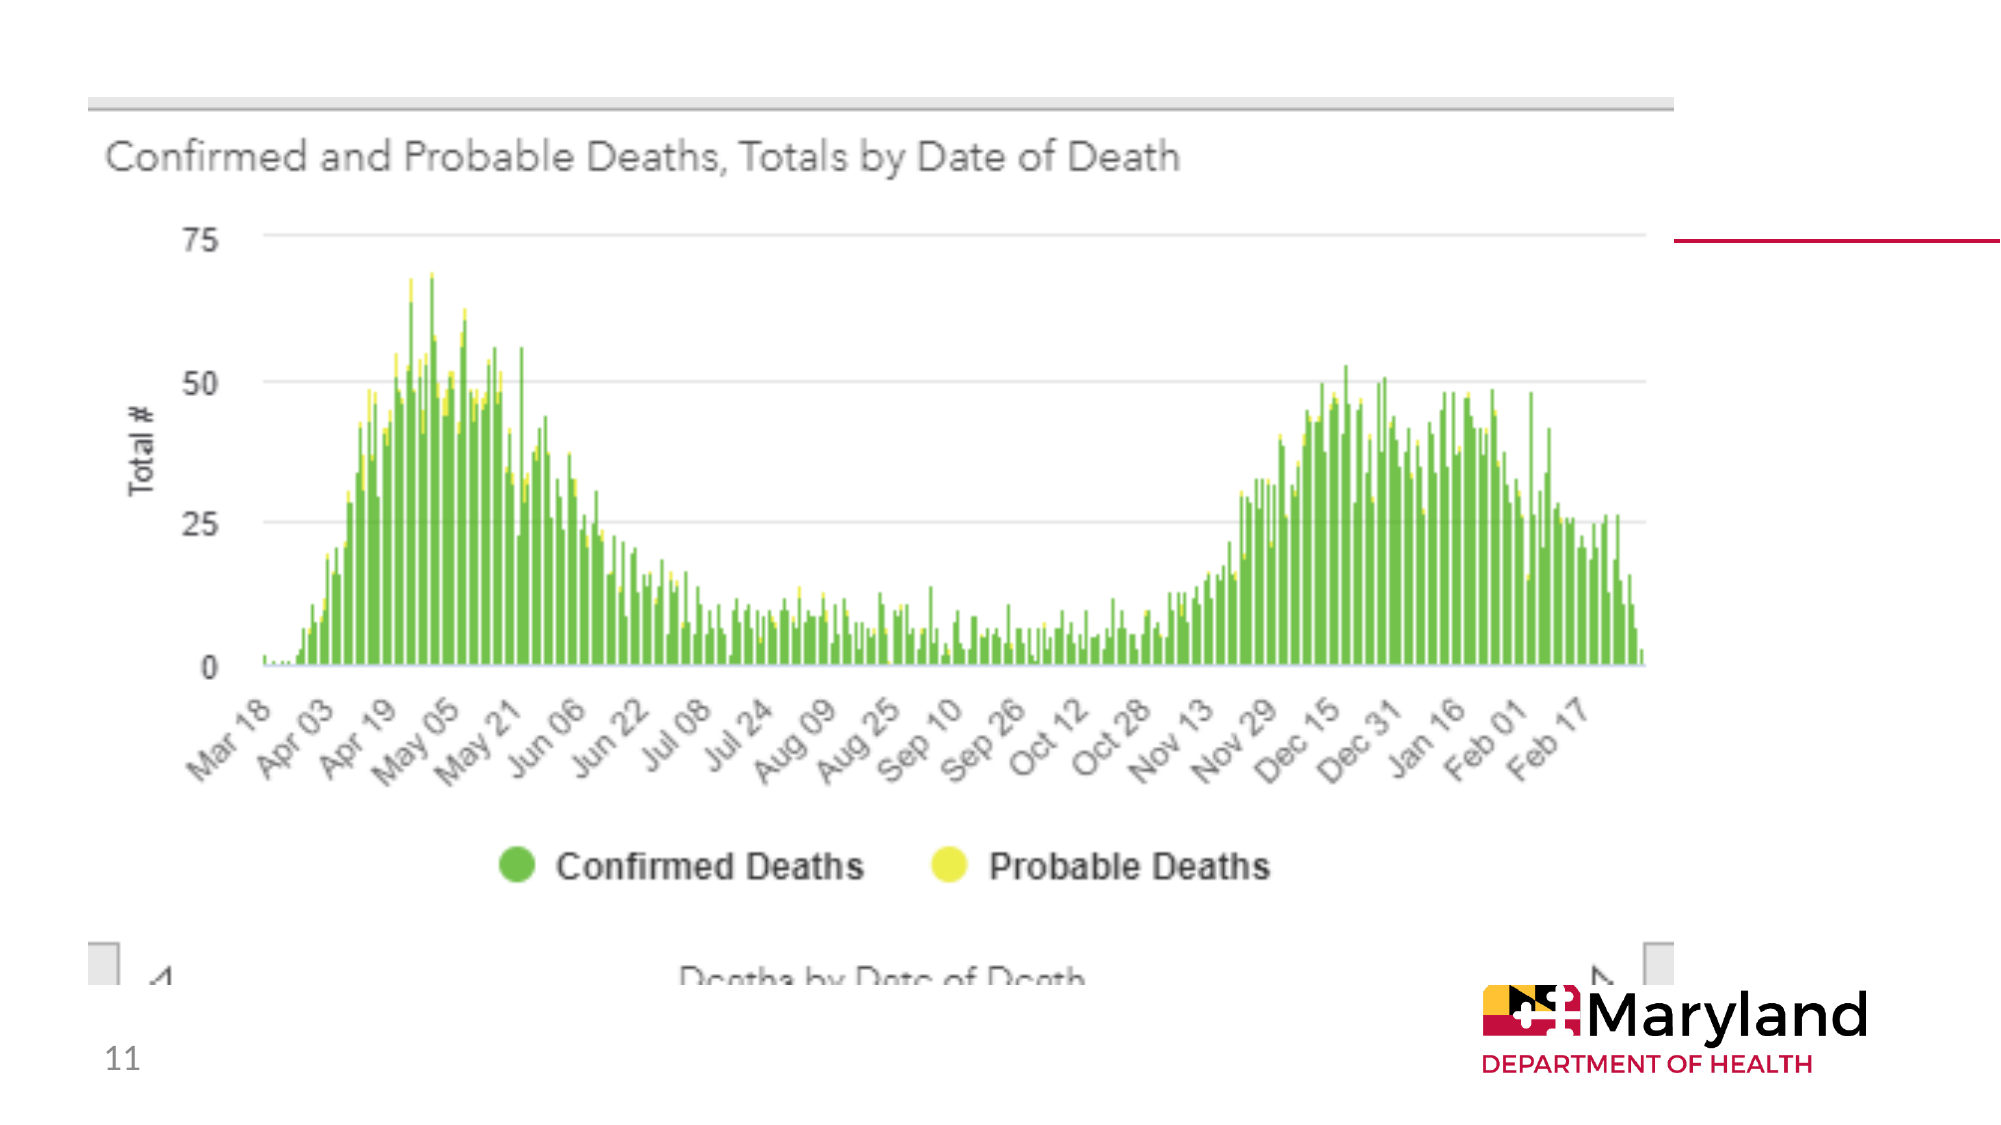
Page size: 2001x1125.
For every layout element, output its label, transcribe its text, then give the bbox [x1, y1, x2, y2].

picture [88, 97, 1866, 1073]
slide_number 11 [88, 1025, 178, 1086]
